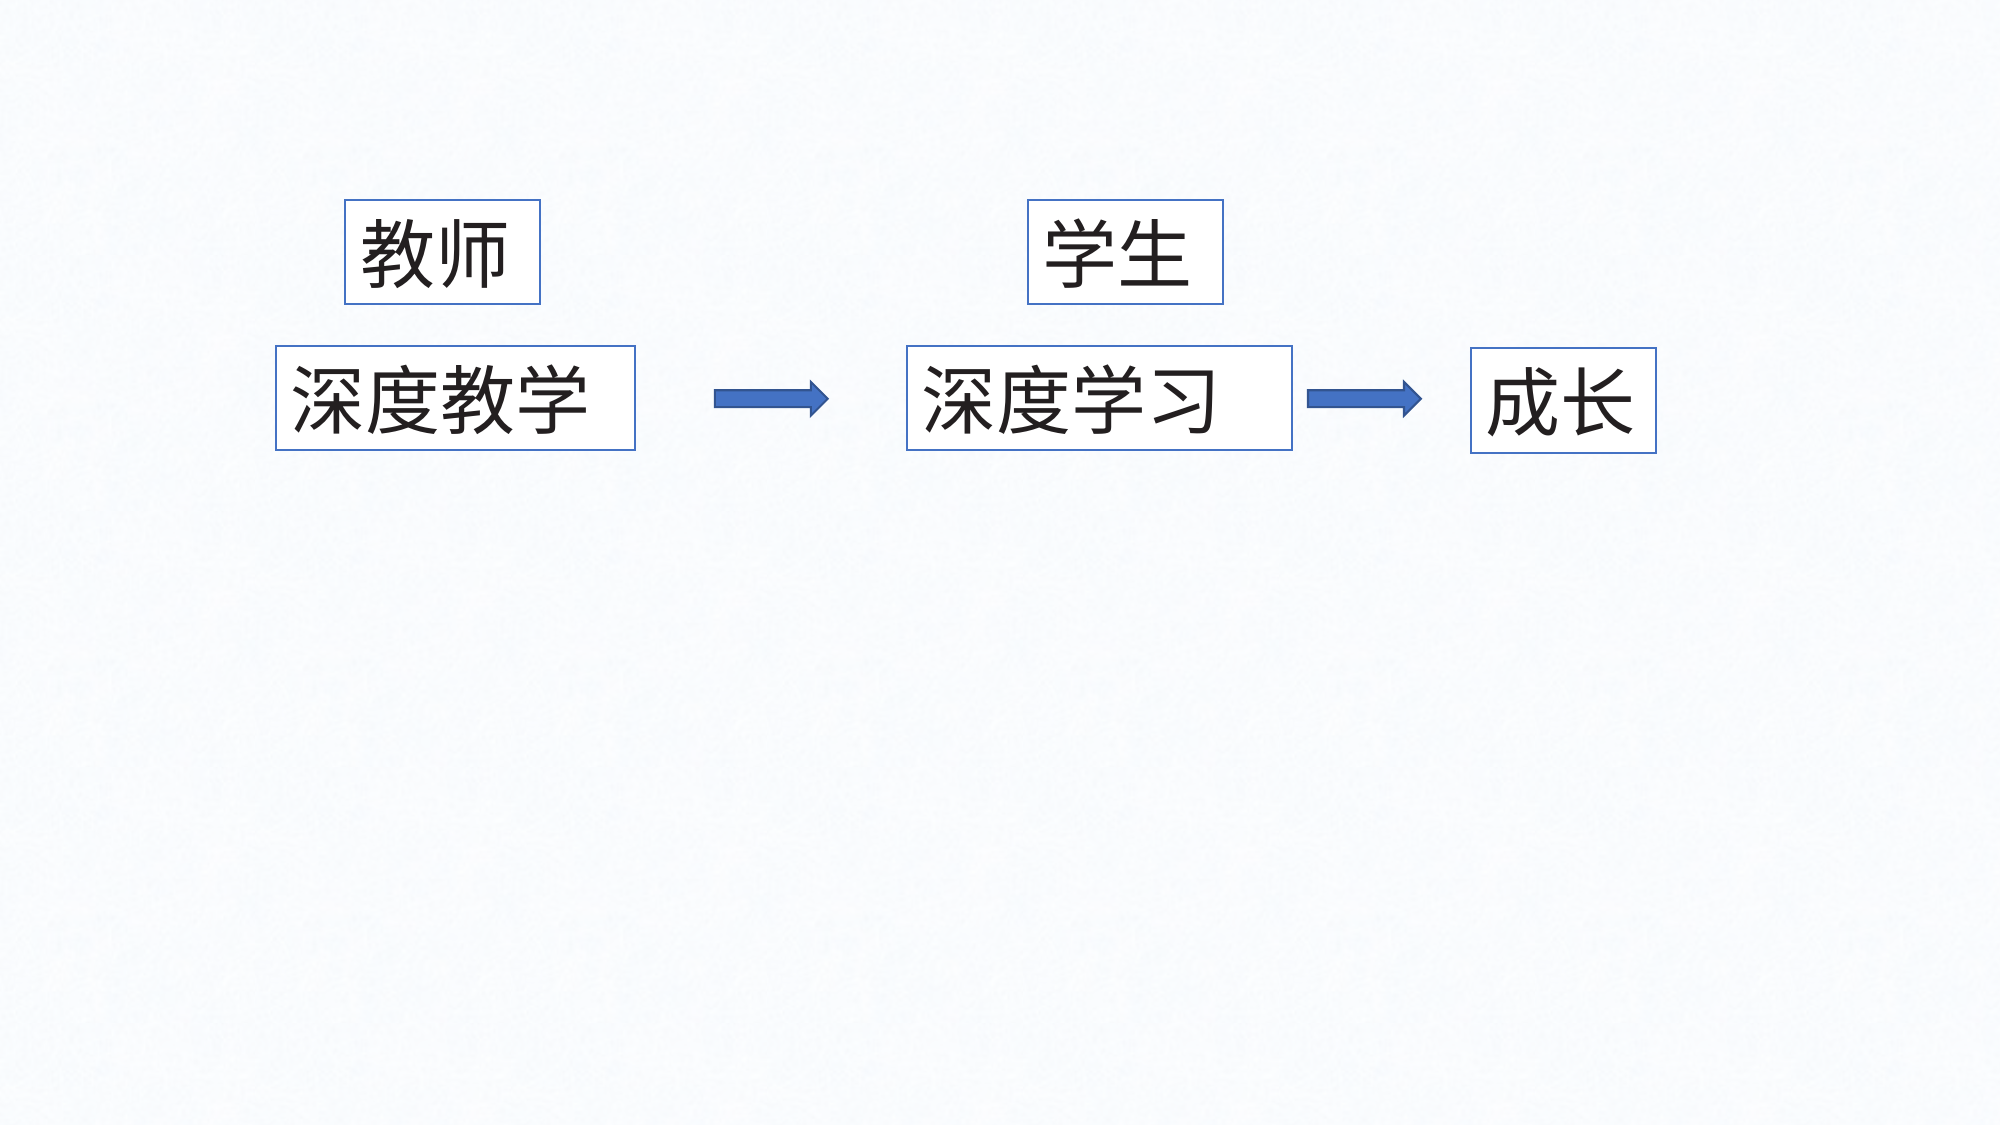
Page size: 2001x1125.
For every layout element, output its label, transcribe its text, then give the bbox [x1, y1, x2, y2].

text_box 学生 [1027, 199, 1224, 305]
text_box 深度学习 [906, 345, 1293, 451]
text_box 成长 [1470, 347, 1657, 454]
text_box 教师 [344, 199, 541, 305]
text_box [713, 379, 830, 419]
text_box 深度教学 [275, 345, 636, 451]
text_box [1306, 379, 1423, 419]
